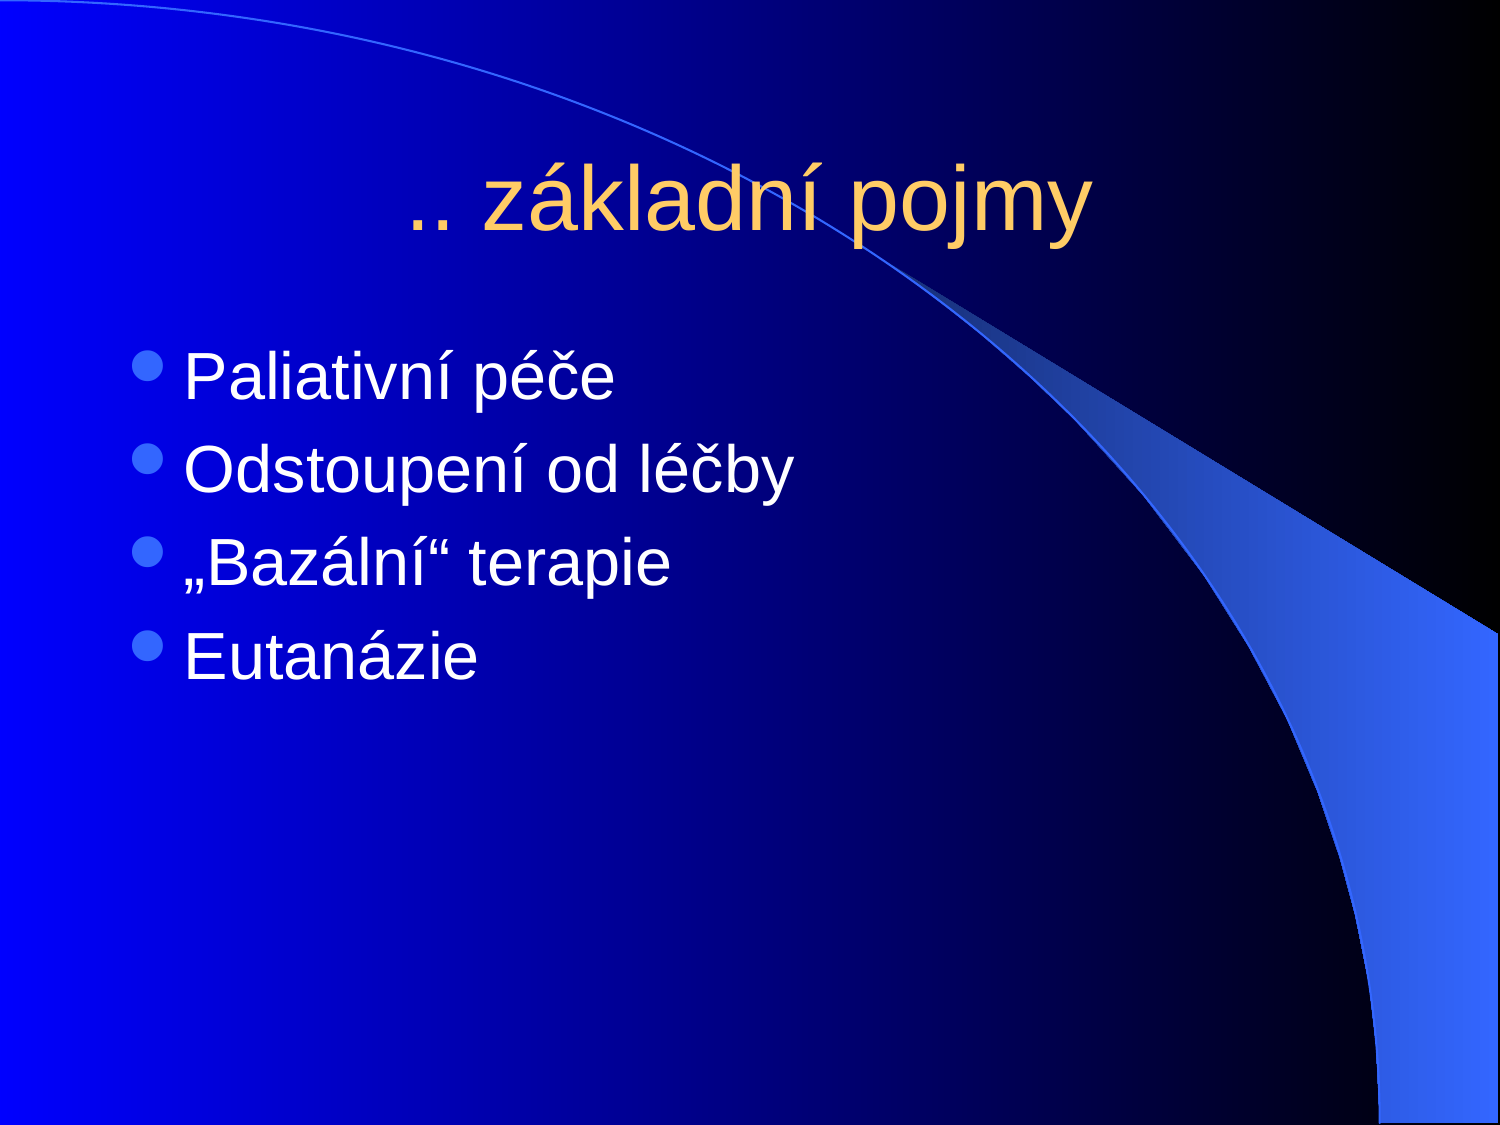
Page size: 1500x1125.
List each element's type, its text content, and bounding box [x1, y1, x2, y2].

title .. základní pojmy [112, 99, 1388, 288]
list Paliativní péče Odstoupení od léčby „Bazální“ terapie Eutanázie [112, 324, 1388, 1001]
